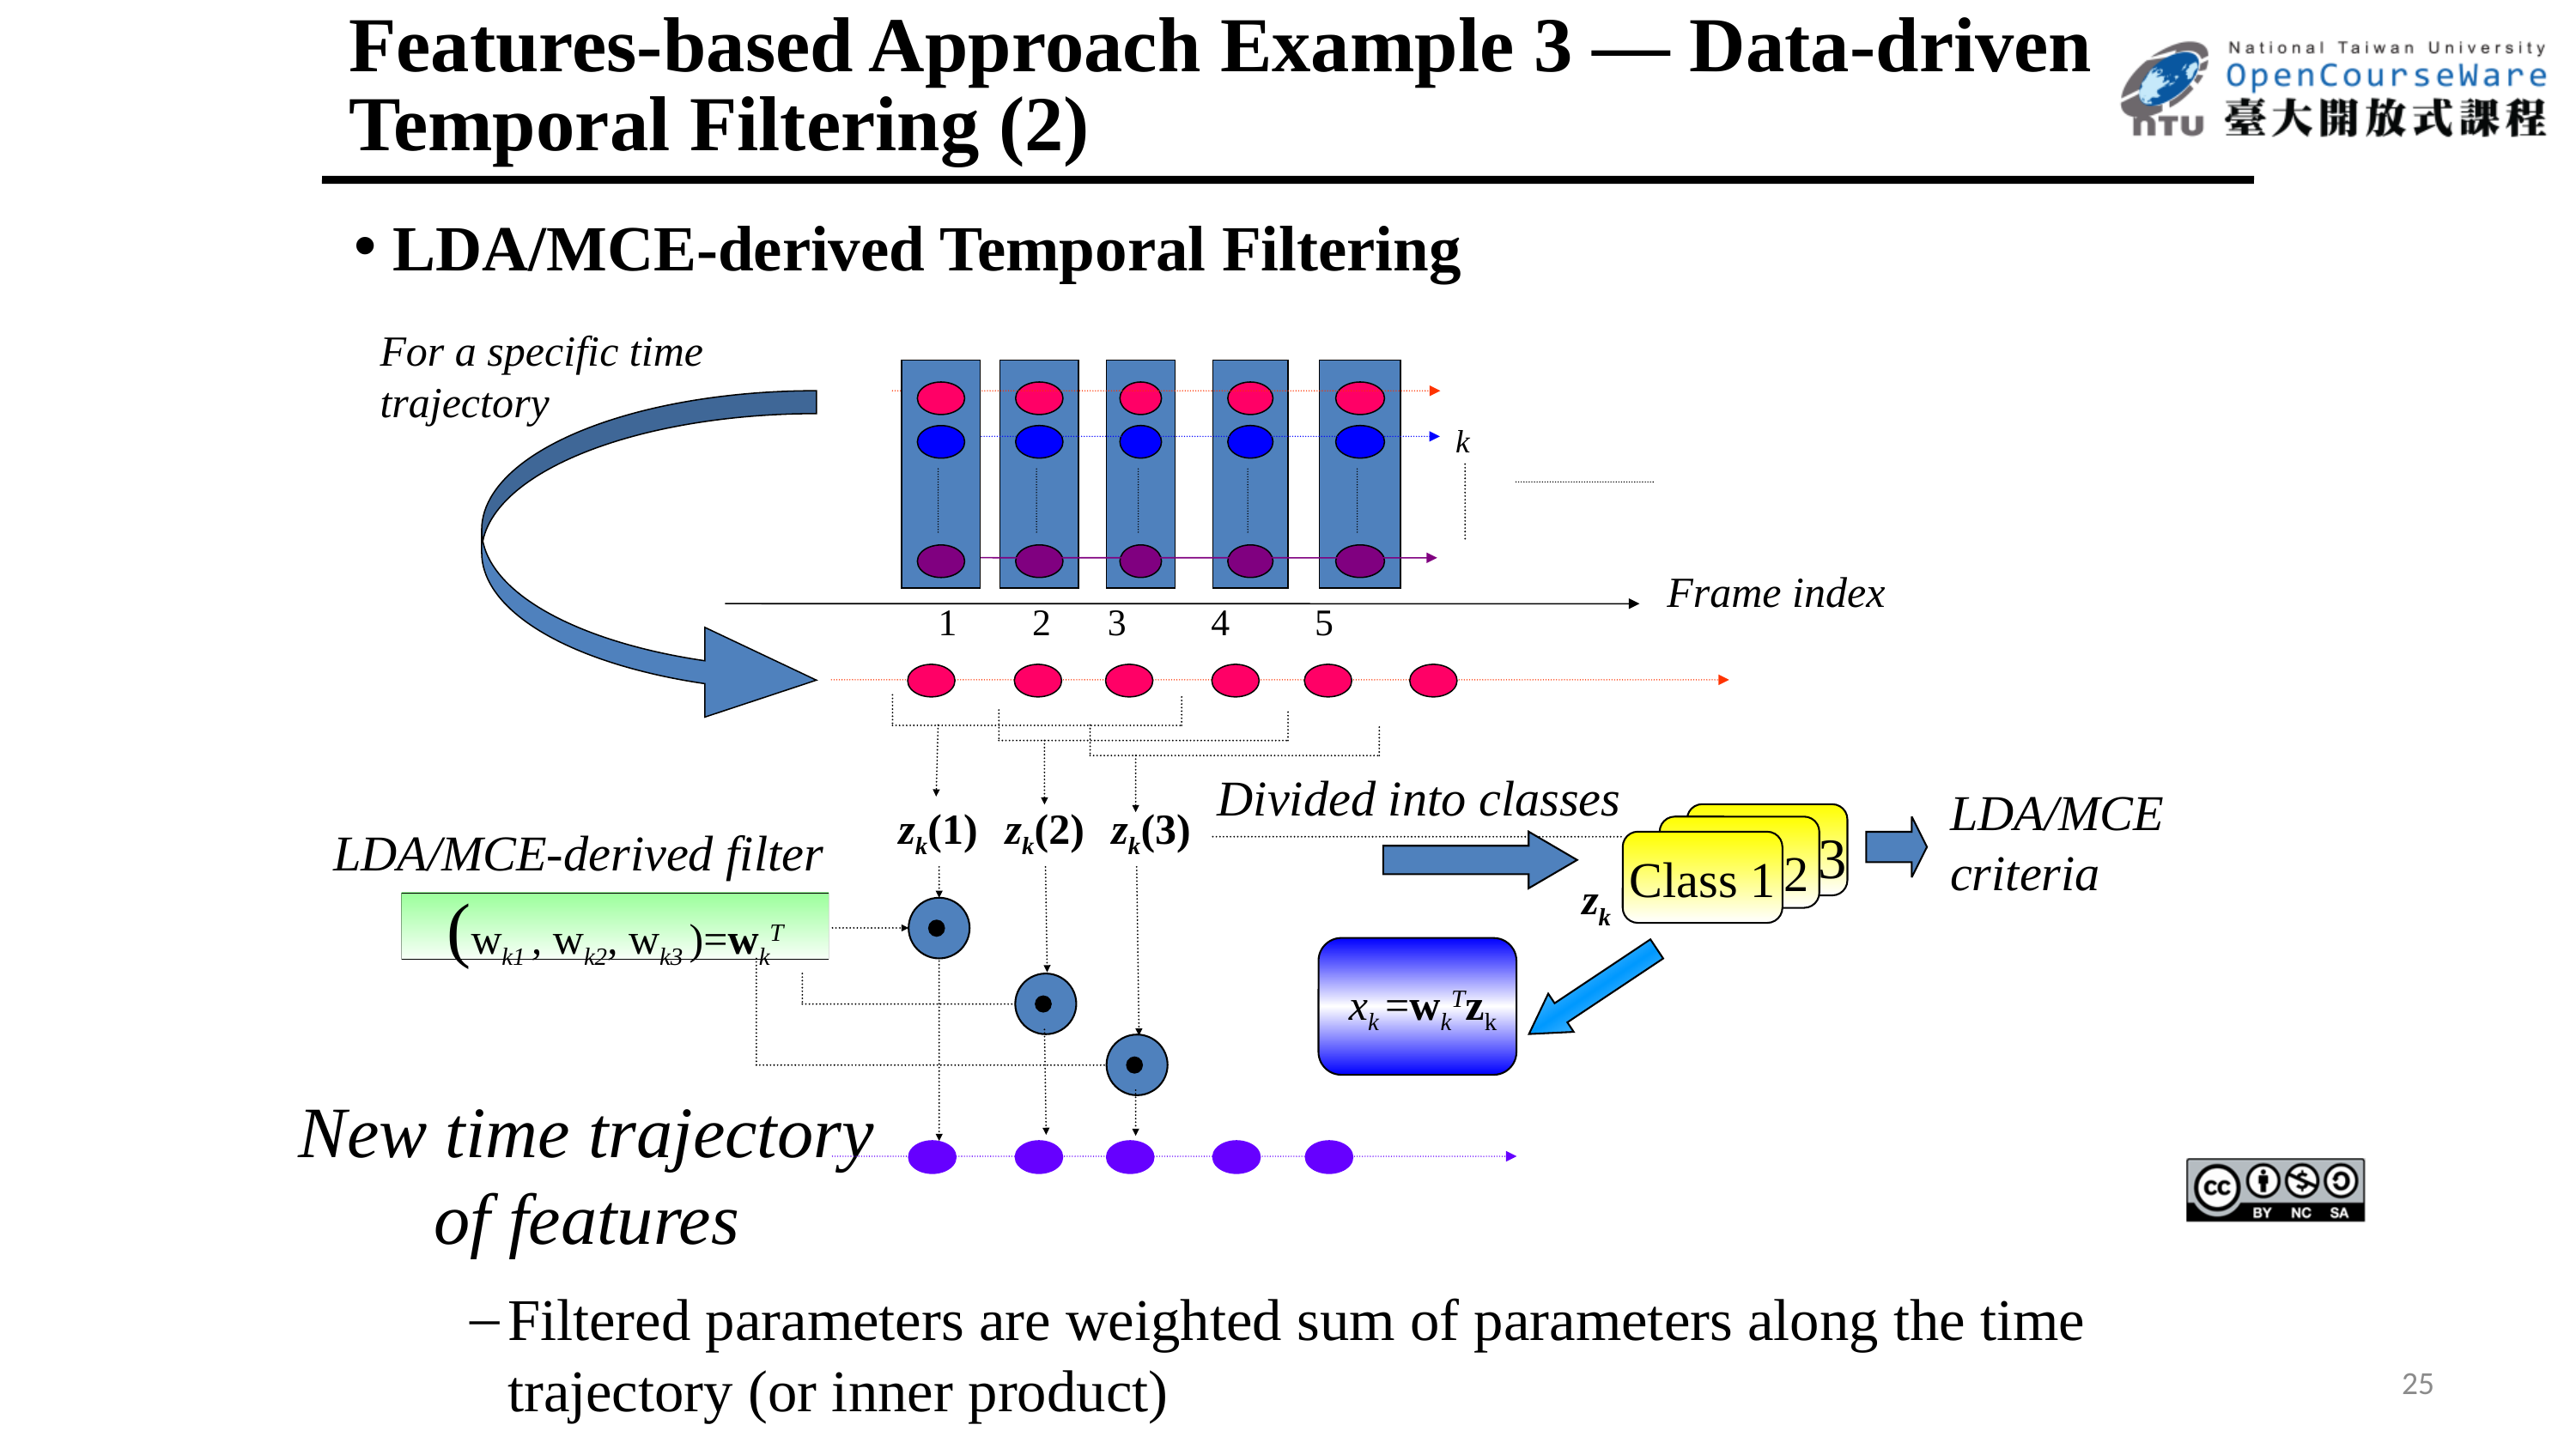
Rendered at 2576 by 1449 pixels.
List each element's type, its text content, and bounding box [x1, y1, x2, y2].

list LDA/MCE-derived Temporal Filtering [335, 196, 2184, 299]
title Features-based Approach Example 3 ― Data-driven Temporal Filtering (2) [329, 0, 2254, 151]
picture [2185, 1157, 2366, 1223]
picture [2095, 24, 2575, 155]
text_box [276, 313, 2186, 1271]
slide_number 25 [1846, 1343, 2447, 1421]
text_box Filtered parameters are weighted sum of parameters along the time trajectory (or inner product) [451, 1271, 2254, 1434]
